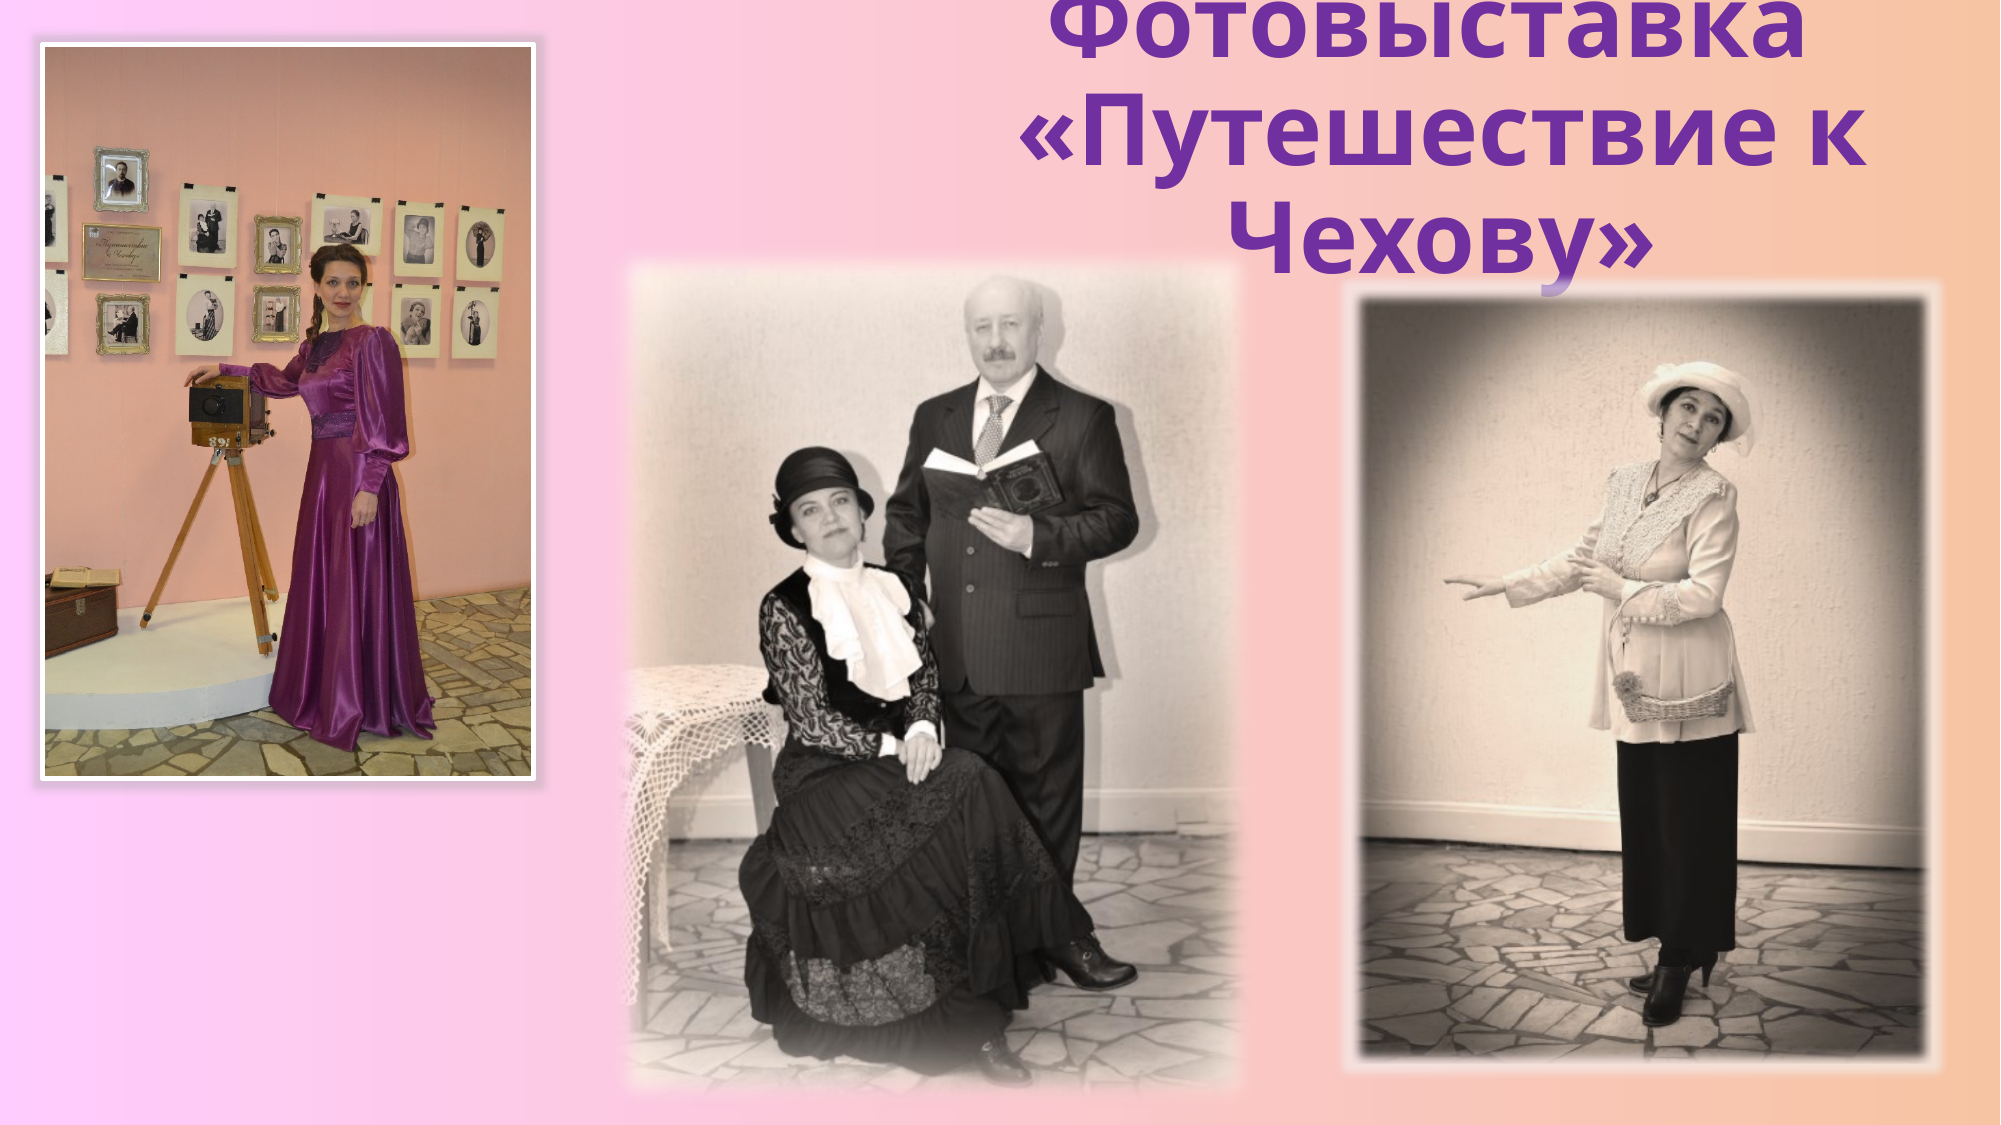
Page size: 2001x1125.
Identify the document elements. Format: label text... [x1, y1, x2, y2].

picture [1350, 288, 1932, 1064]
picture [609, 243, 1258, 1108]
title Фотовыставка «Путешествие к Чехову» [858, 0, 2000, 303]
picture [44, 46, 532, 777]
